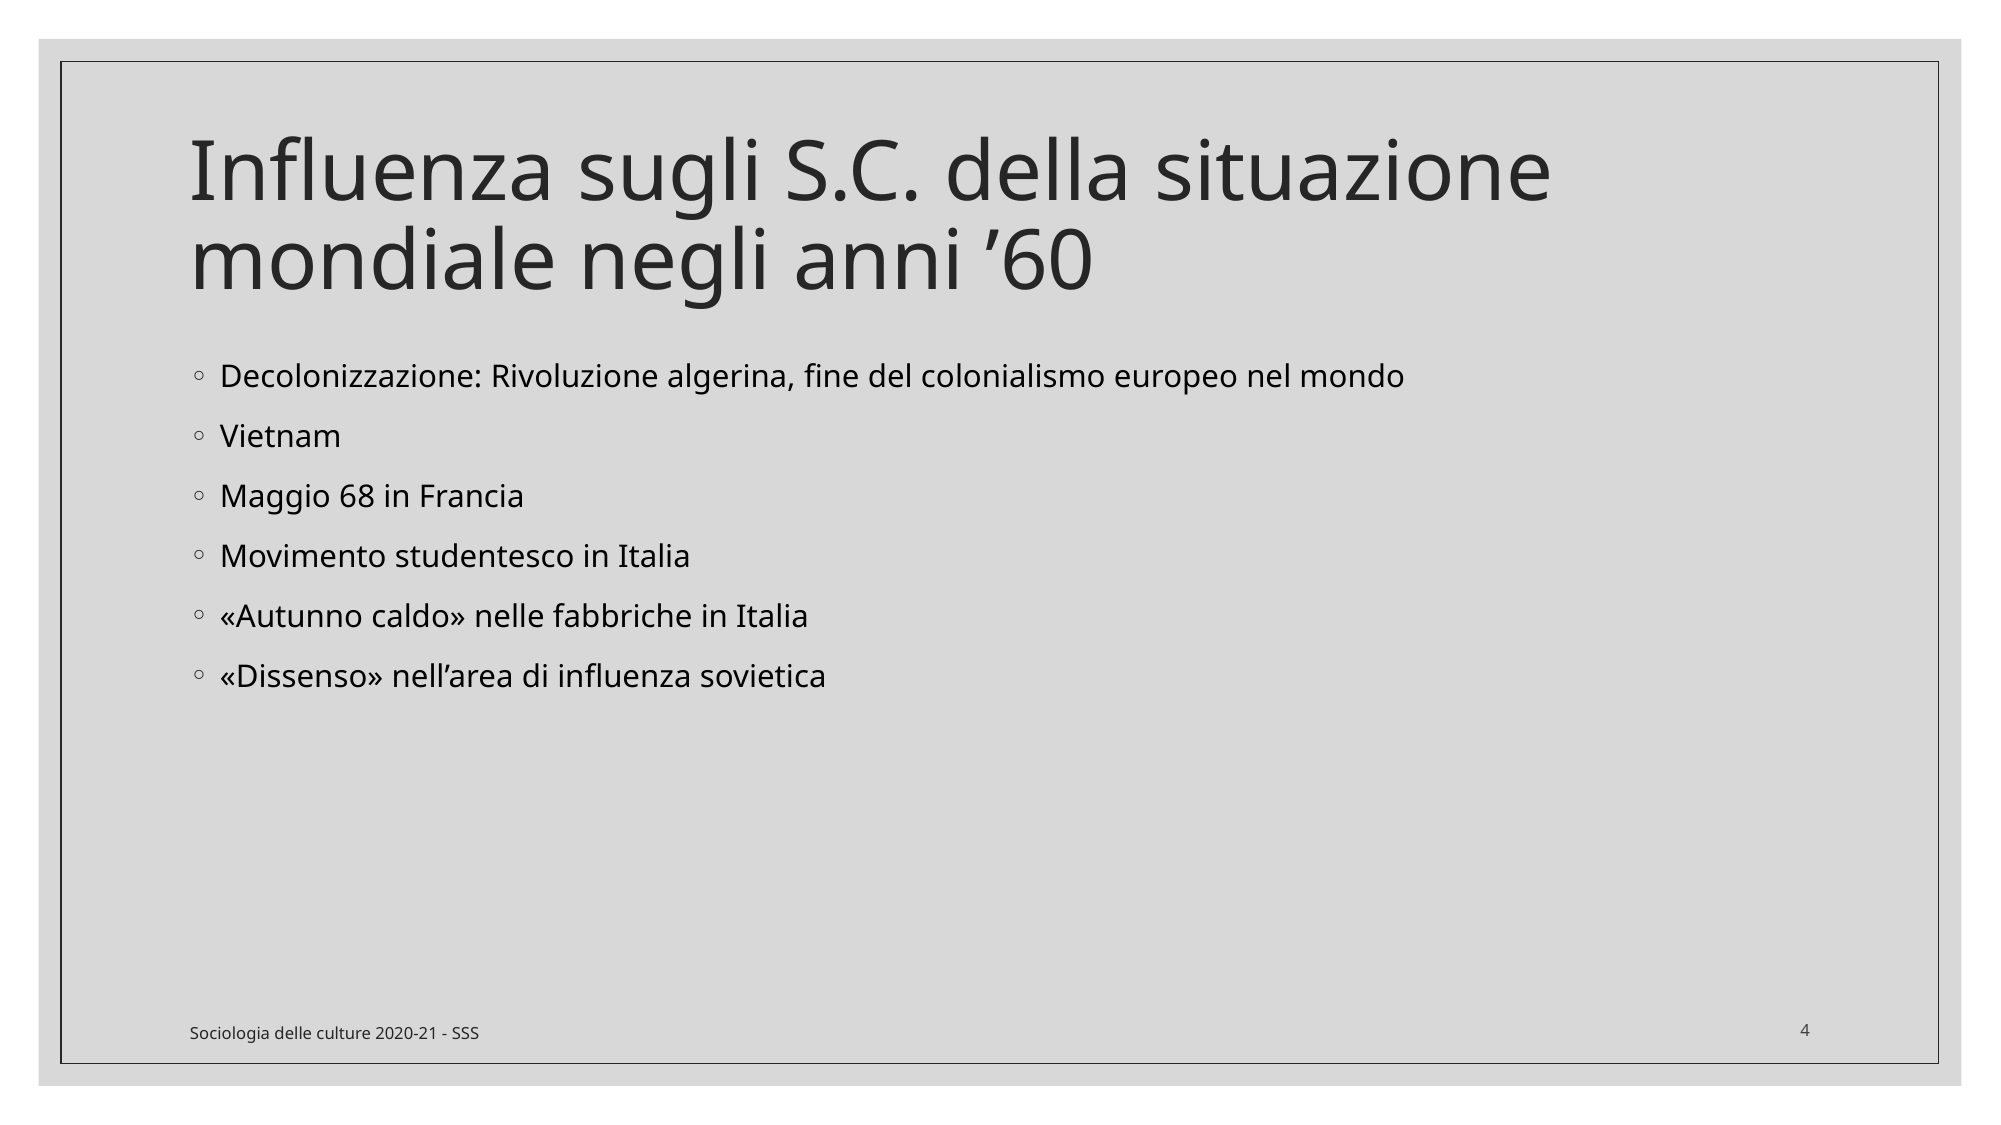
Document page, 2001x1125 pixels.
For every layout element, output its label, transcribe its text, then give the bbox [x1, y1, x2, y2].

title Influenza sugli S.C. della situazione mondiale negli anni ’60 [174, 105, 1825, 331]
slide_number 4 [1687, 990, 1825, 1050]
list Decolonizzazione: Rivoluzione algerina, fine del colonialismo europeo nel mondo Vietnam Maggio 68 in Francia Movimento studentesco in Italia «Autunno caldo» nelle fabbriche in Italia «Dissenso» nell’area di influenza sovietica [174, 345, 1825, 977]
footer Sociologia delle culture 2020-21 - SSS [174, 990, 1130, 1050]
